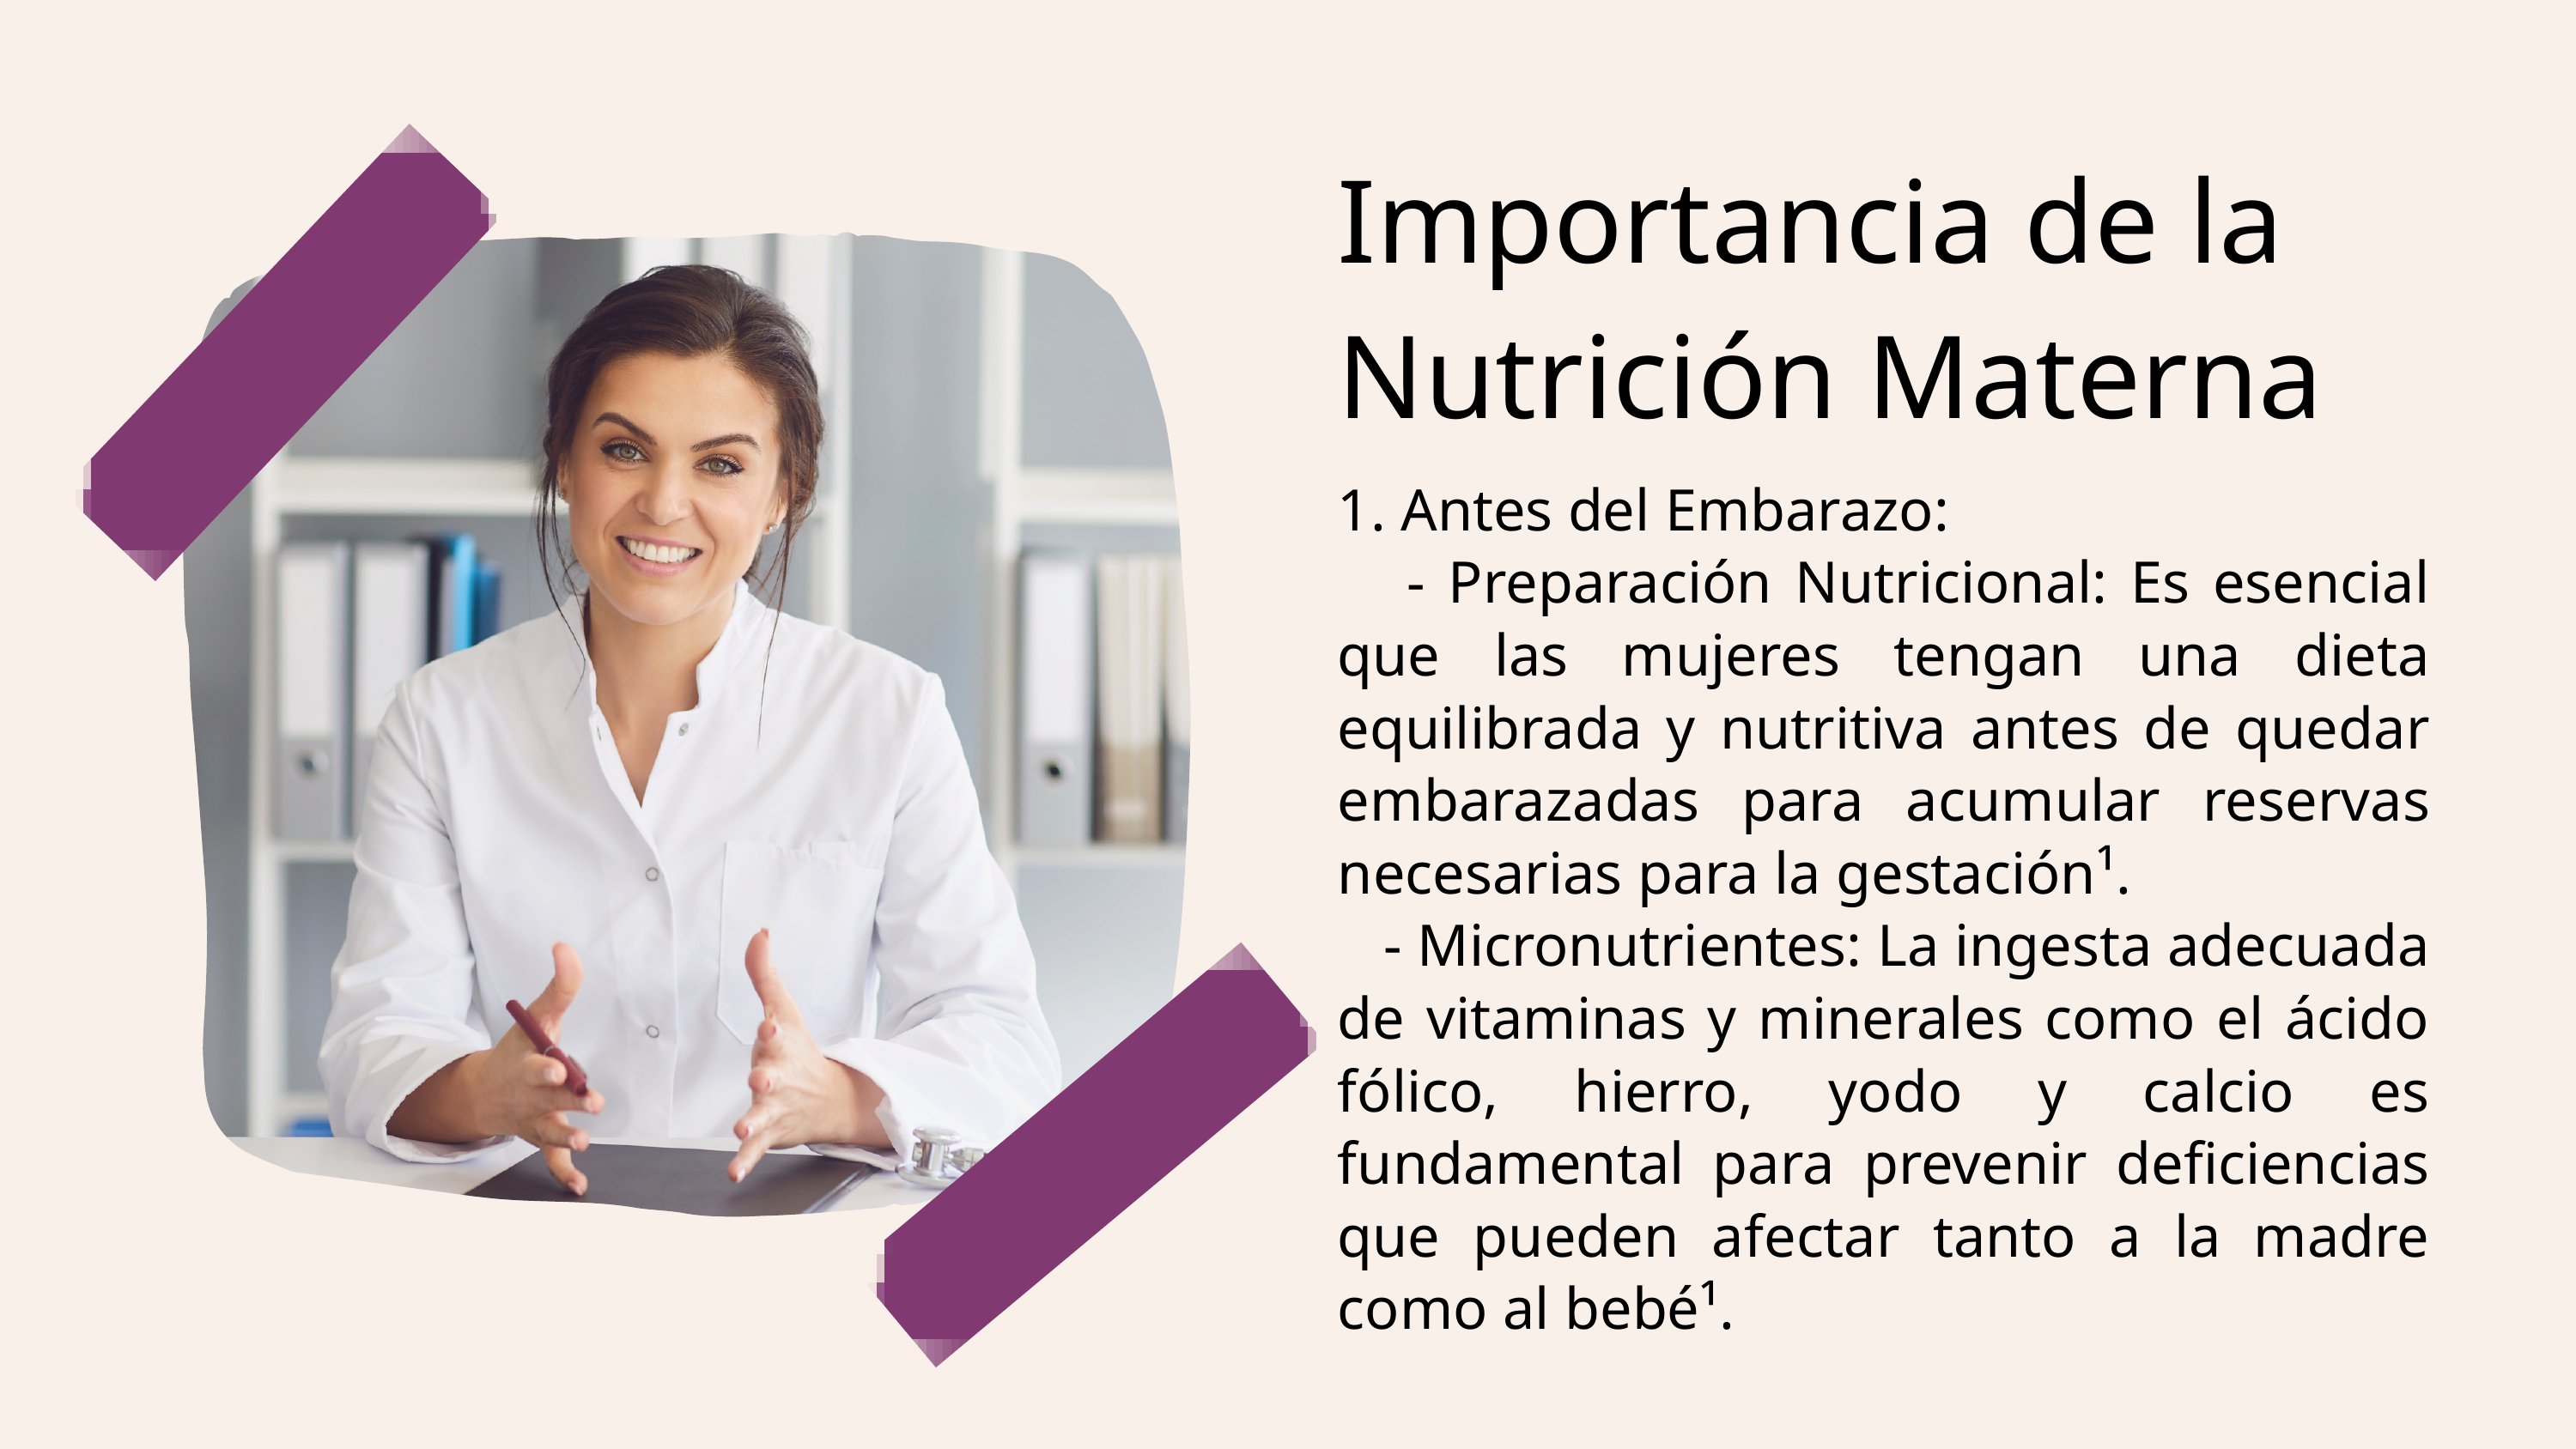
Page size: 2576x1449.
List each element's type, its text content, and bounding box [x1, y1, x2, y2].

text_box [181, 231, 1190, 1217]
text_box [1193, 942, 1325, 1154]
text_box 1. Antes del Embarazo: - Preparación Nutricional: Es esencial que las mujeres tengan una dieta equilibrada y nutritiva antes de quedar embarazadas para acumular reservas necesarias para la gestación¹. - Micronutrientes: La ingesta adecuada de vitaminas y minerales como el ácido fólico, hierro, yodo y calcio es fundamental para prevenir deficiencias que pueden afectar tanto a la madre como al bebé¹. [1337, 469, 2432, 1414]
text_box [852, 1224, 1108, 1368]
text_box [60, 368, 177, 582]
text_box Importancia de la Nutrición Materna [1337, 130, 2432, 442]
text_box [307, 124, 505, 231]
